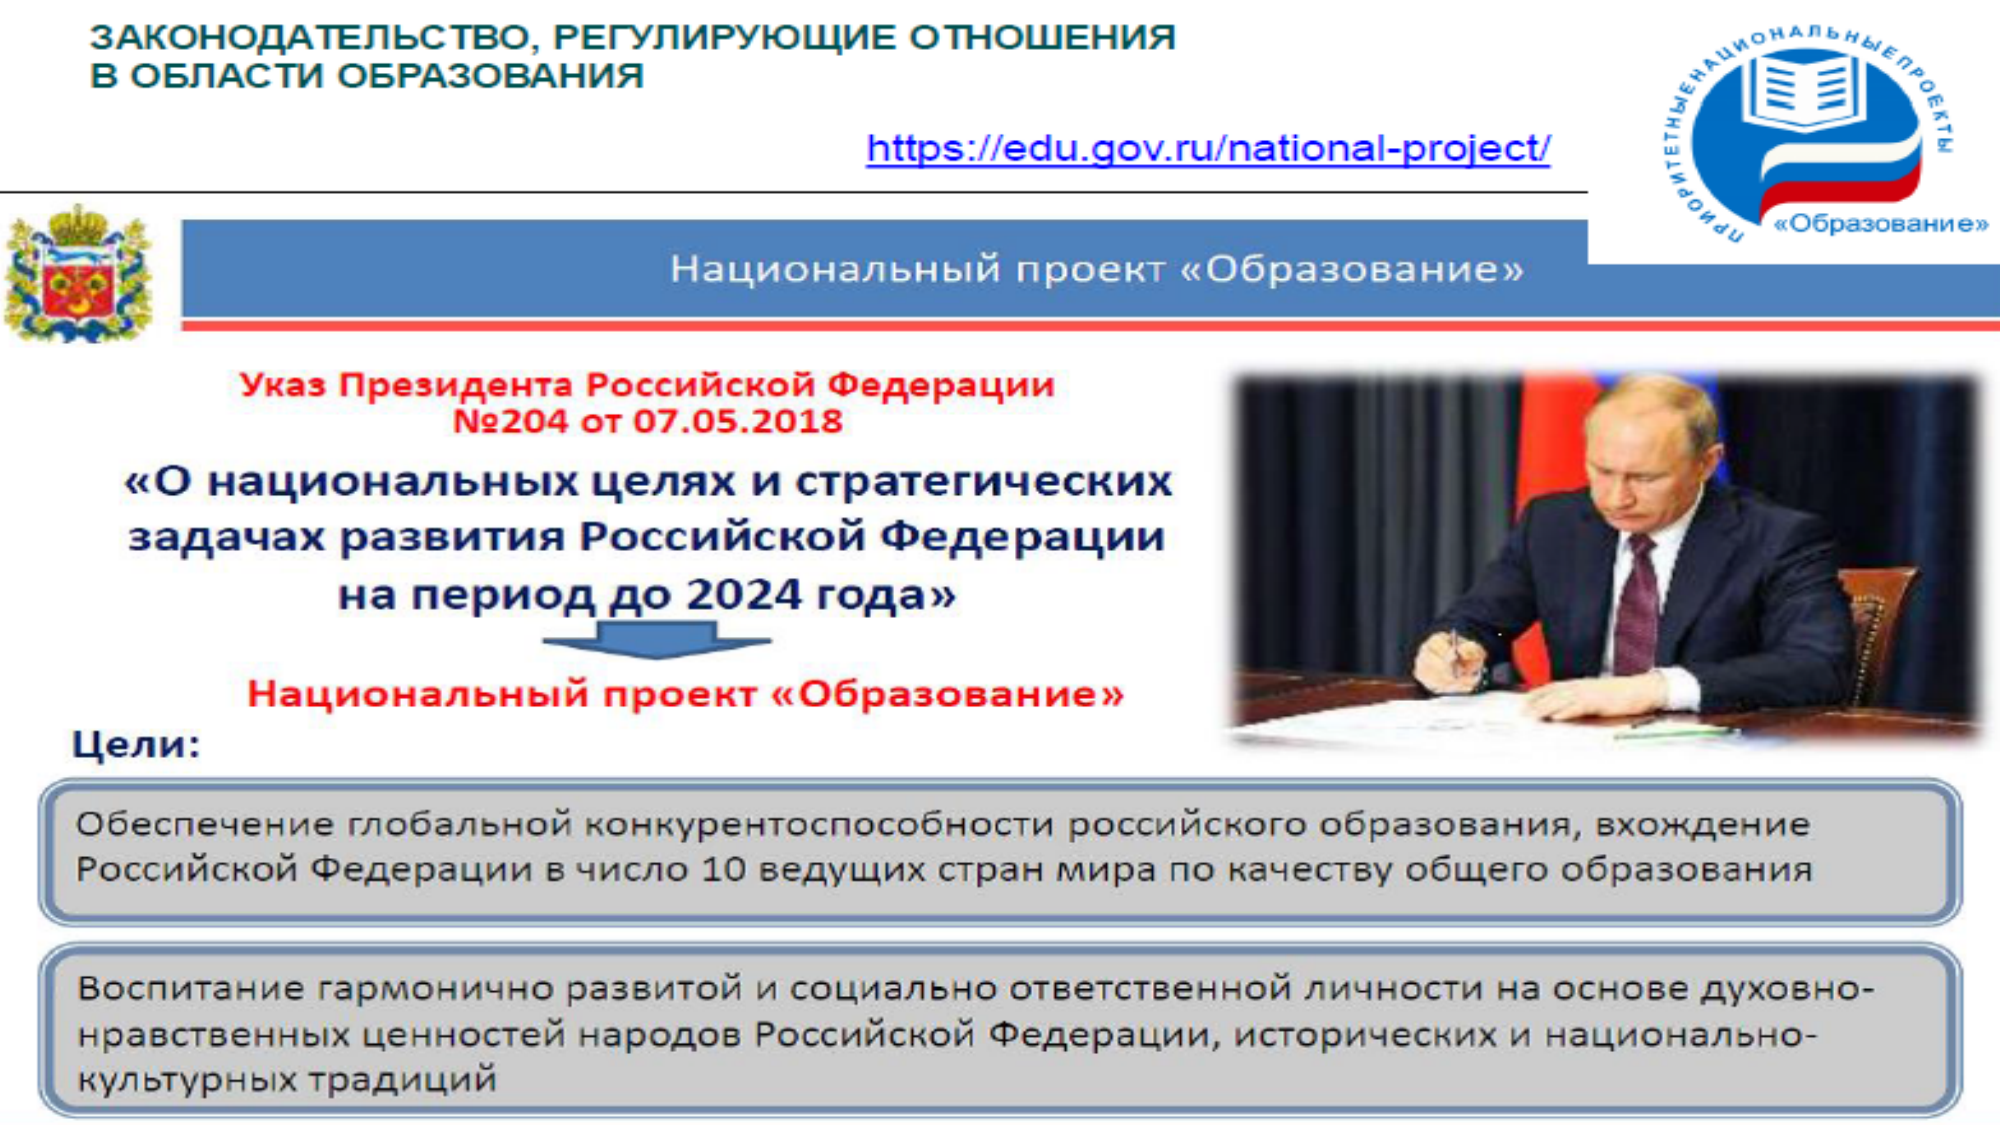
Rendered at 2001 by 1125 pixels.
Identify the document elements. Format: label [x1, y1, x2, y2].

list [0, 0, 2000, 1125]
